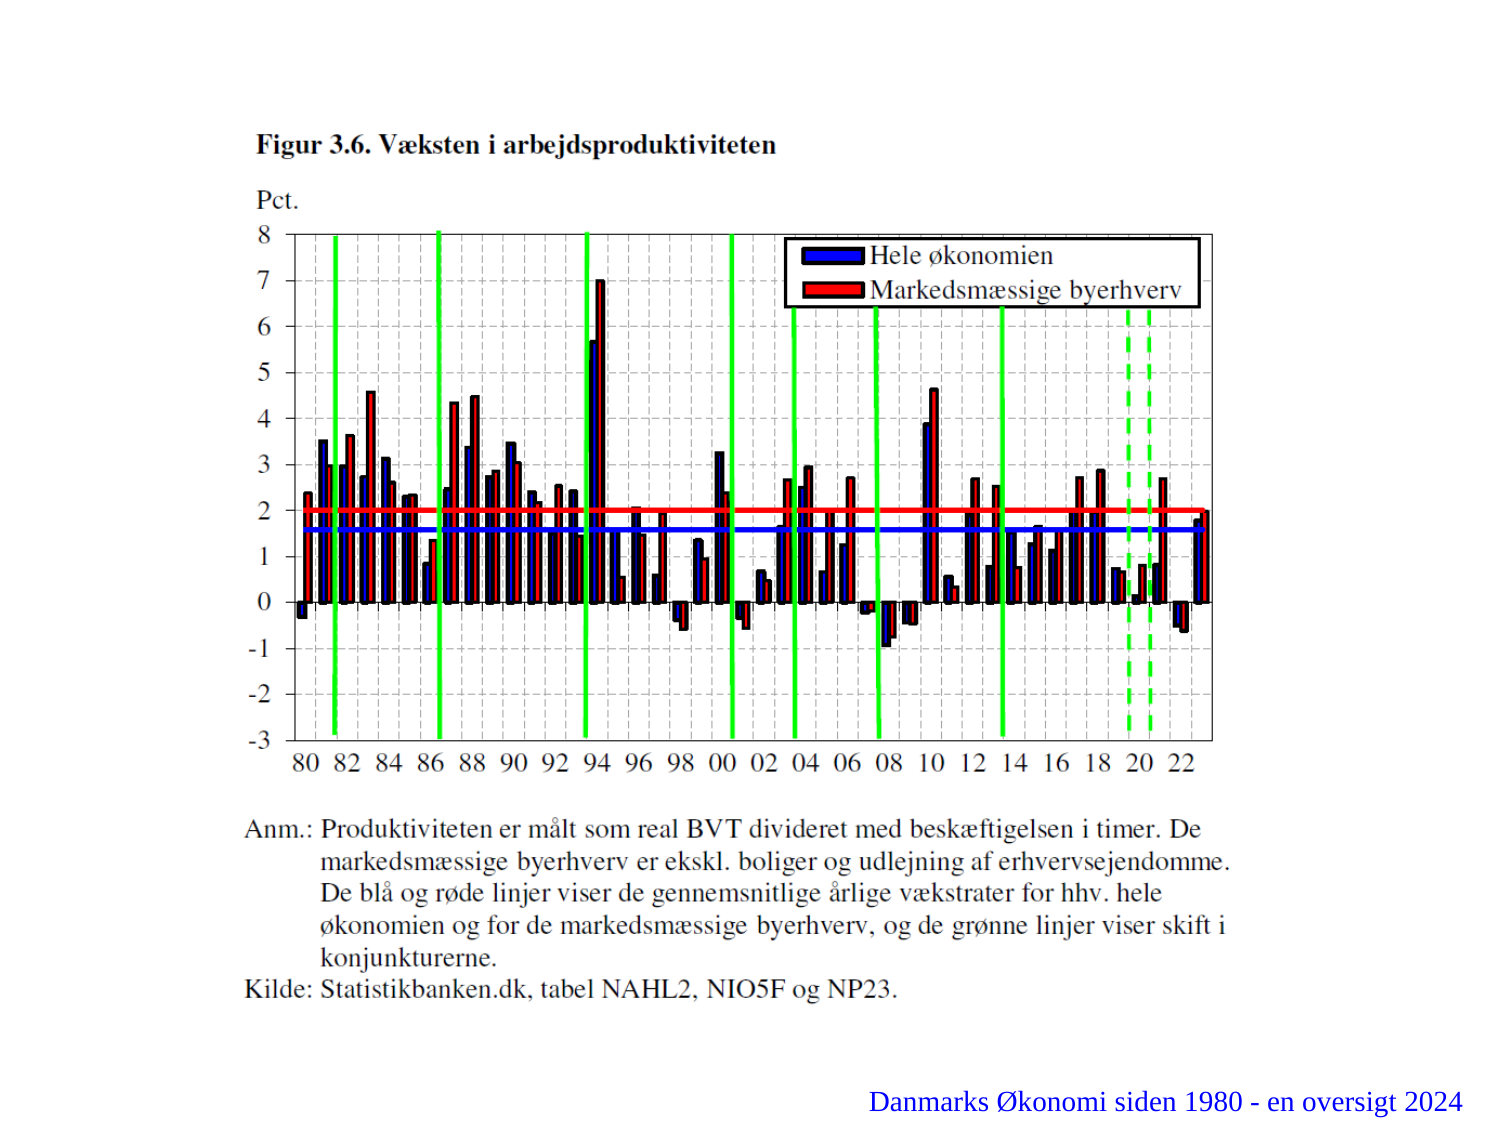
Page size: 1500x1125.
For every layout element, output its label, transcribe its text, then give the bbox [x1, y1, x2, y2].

title Figur 3.6. Væksten i arbejdsproduktiviteten [75, 45, 1426, 233]
footer Danmarks Økonomi siden 1980 - en oversigt 2024 [832, 1057, 1500, 1125]
picture [235, 117, 1241, 1013]
